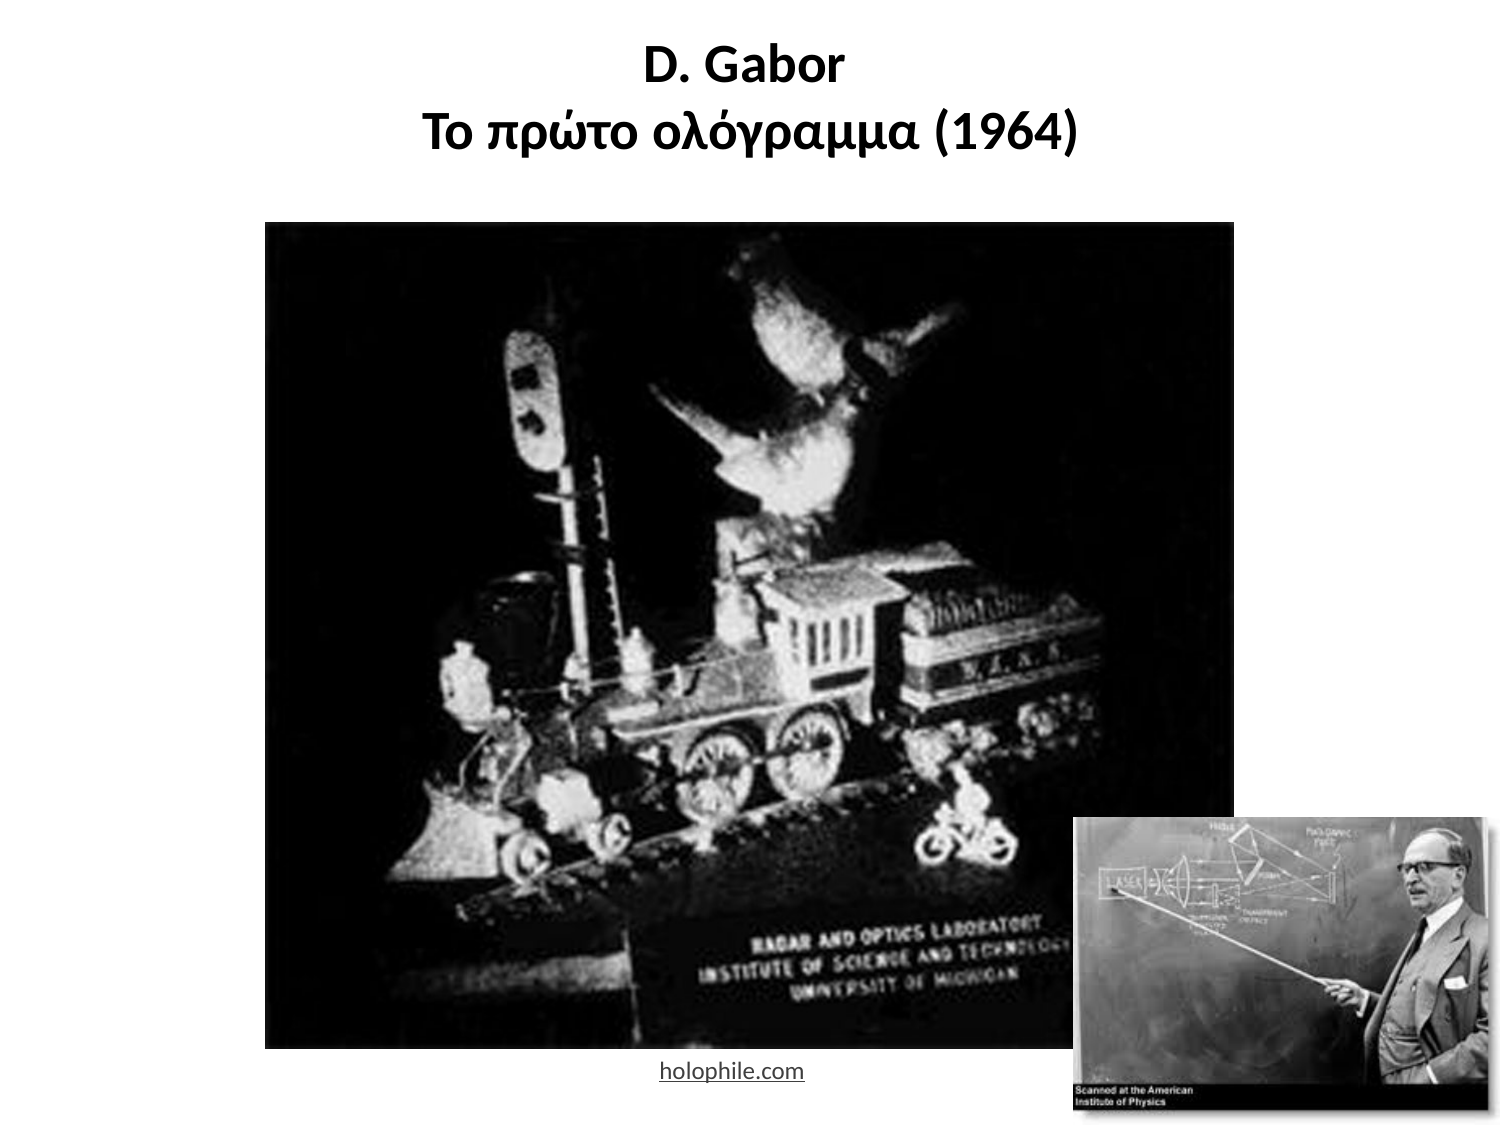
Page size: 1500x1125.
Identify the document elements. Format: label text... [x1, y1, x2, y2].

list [265, 221, 1235, 1050]
title D. Gabor Το πρώτο ολόγραμμα (1964) [76, 19, 1427, 169]
picture [1073, 817, 1500, 1125]
text_box holophile.com [644, 1058, 820, 1092]
